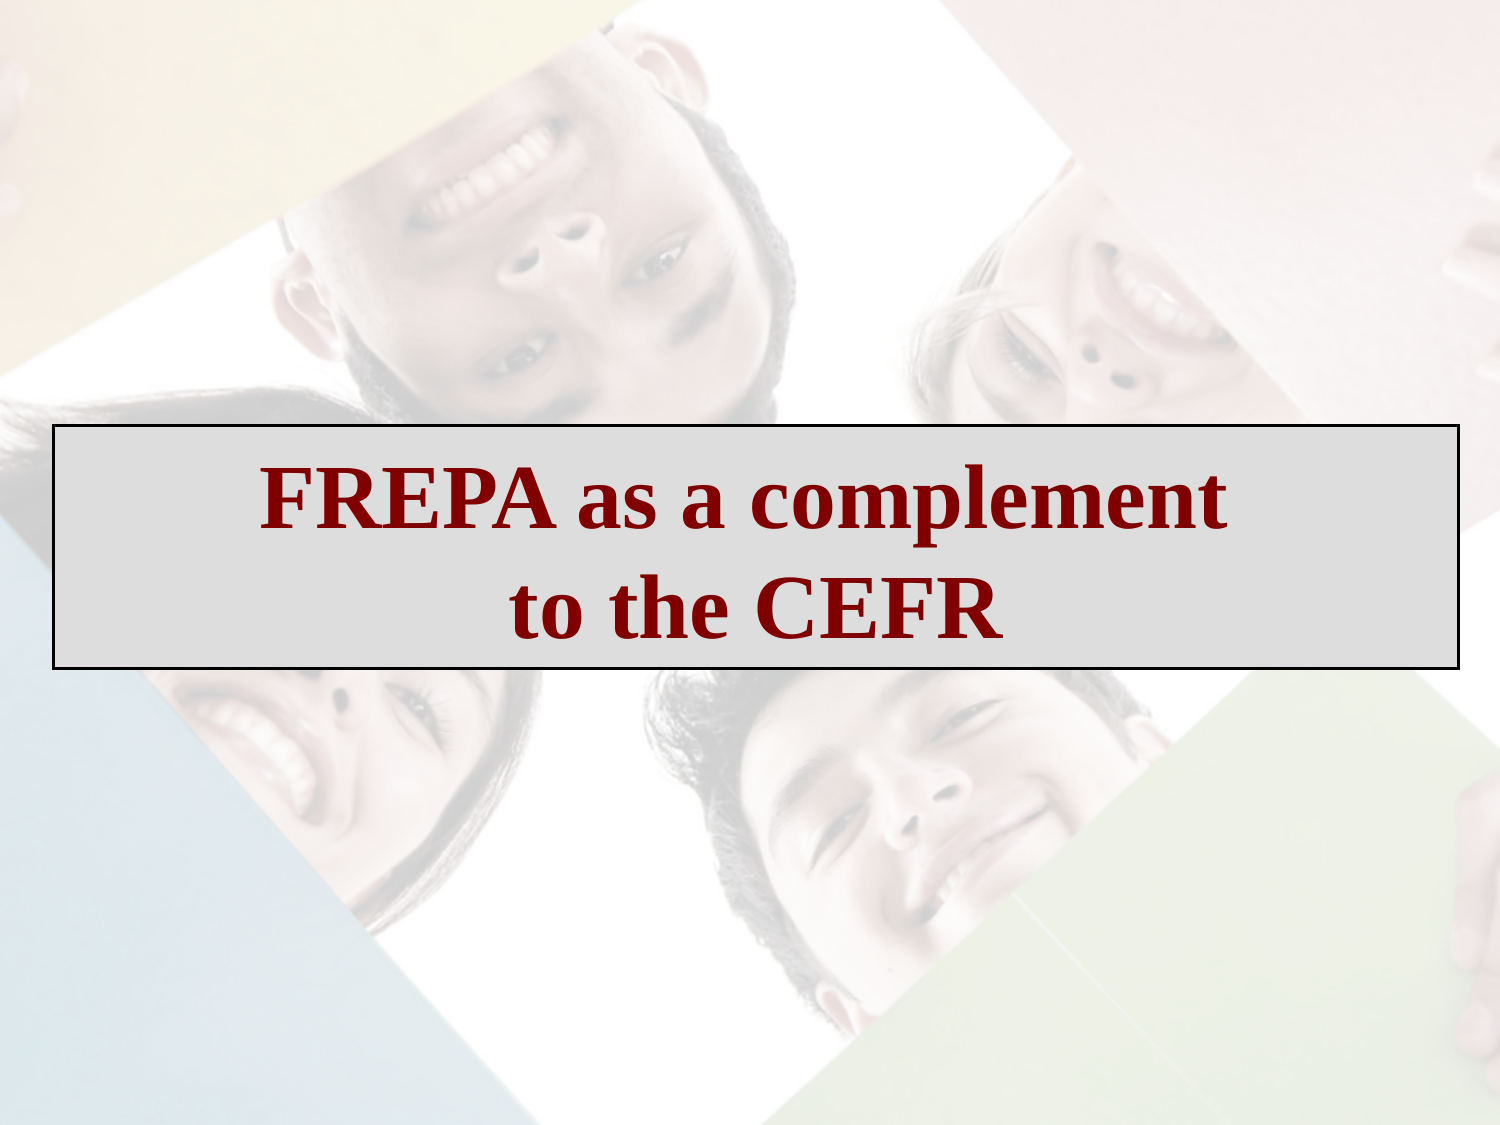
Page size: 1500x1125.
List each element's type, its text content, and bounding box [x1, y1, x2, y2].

picture [0, 0, 1500, 1125]
text_box FREPA as a complement to the CEFR [53, 425, 1459, 669]
